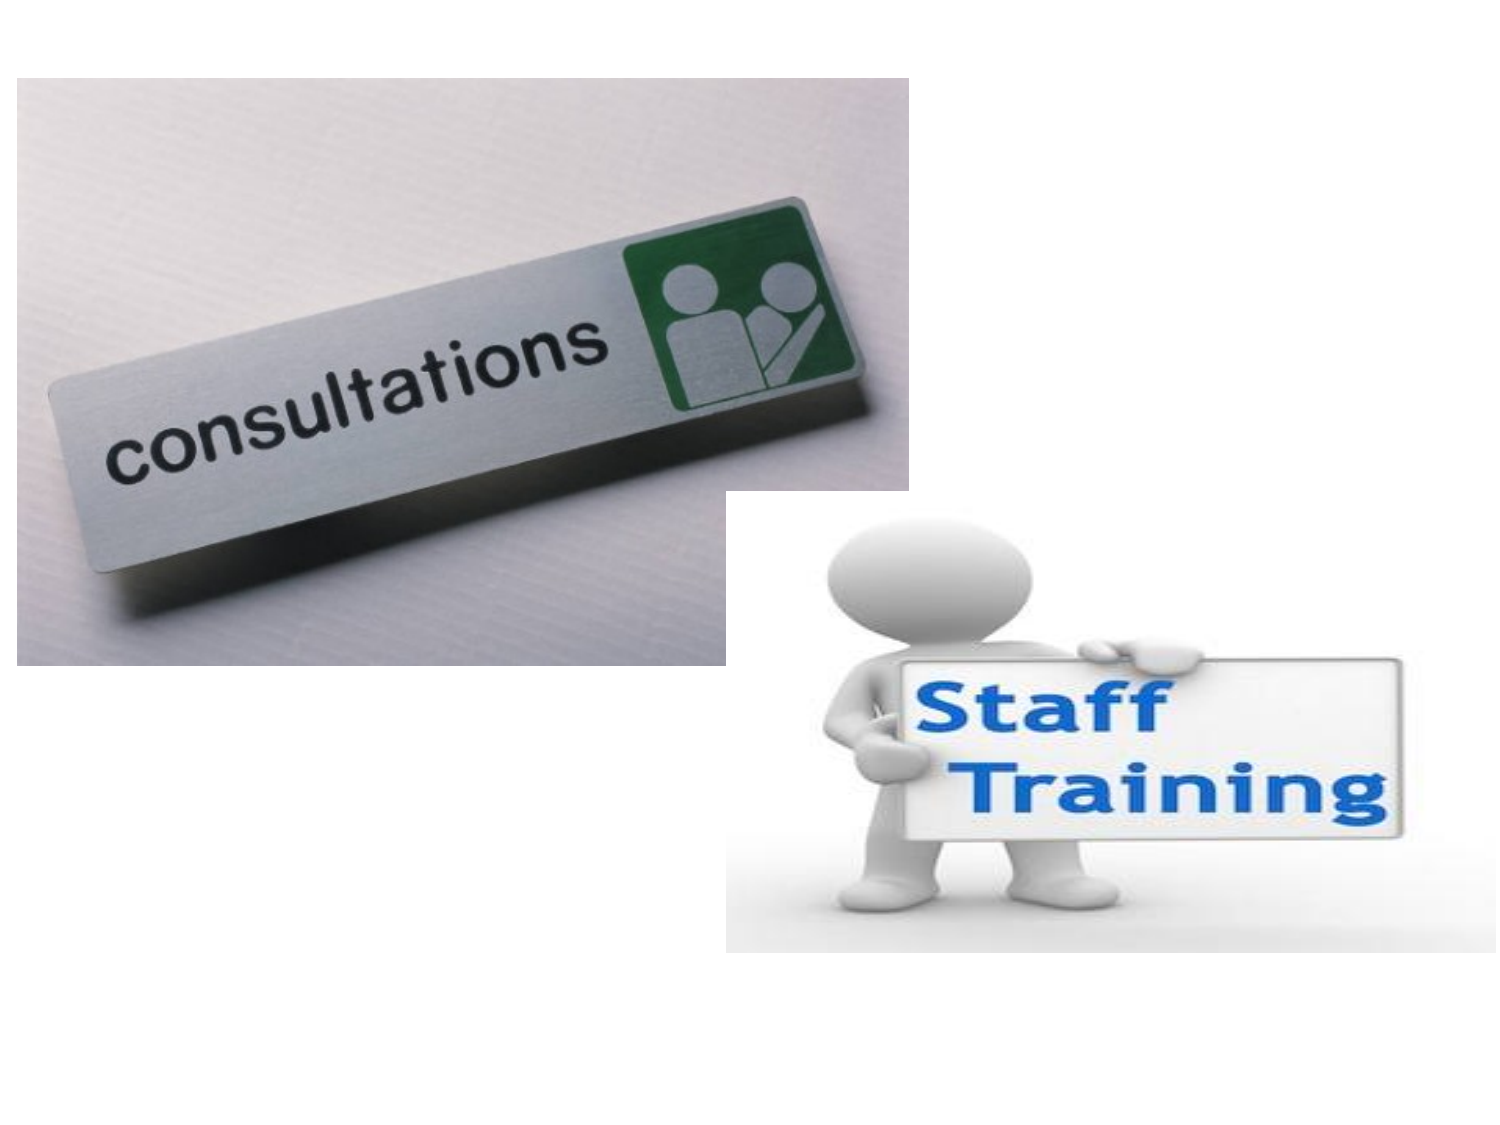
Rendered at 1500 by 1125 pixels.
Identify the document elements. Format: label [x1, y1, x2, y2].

picture [17, 77, 1497, 953]
